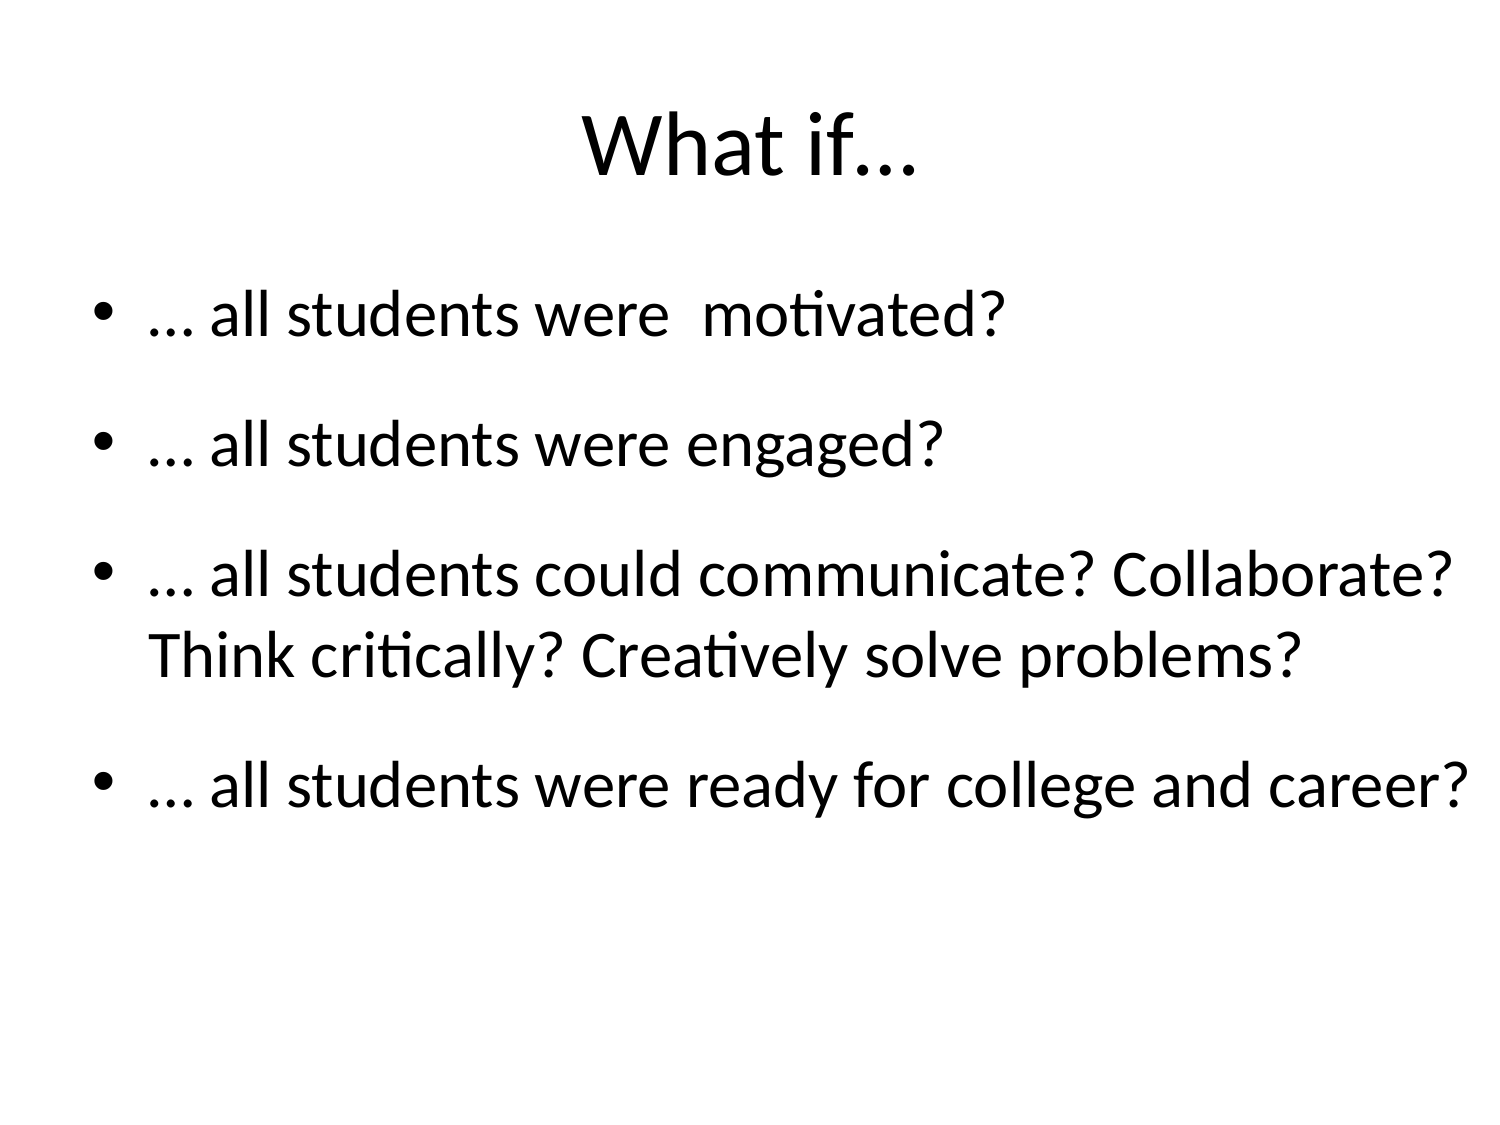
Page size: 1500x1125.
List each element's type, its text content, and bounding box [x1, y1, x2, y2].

list … all students were motivated? … all students were engaged? … all students could communicate? Collaborate? Think critically? Creatively solve problems? … all students were ready for college and career? [76, 262, 1500, 1005]
title What if… [75, 45, 1425, 233]
